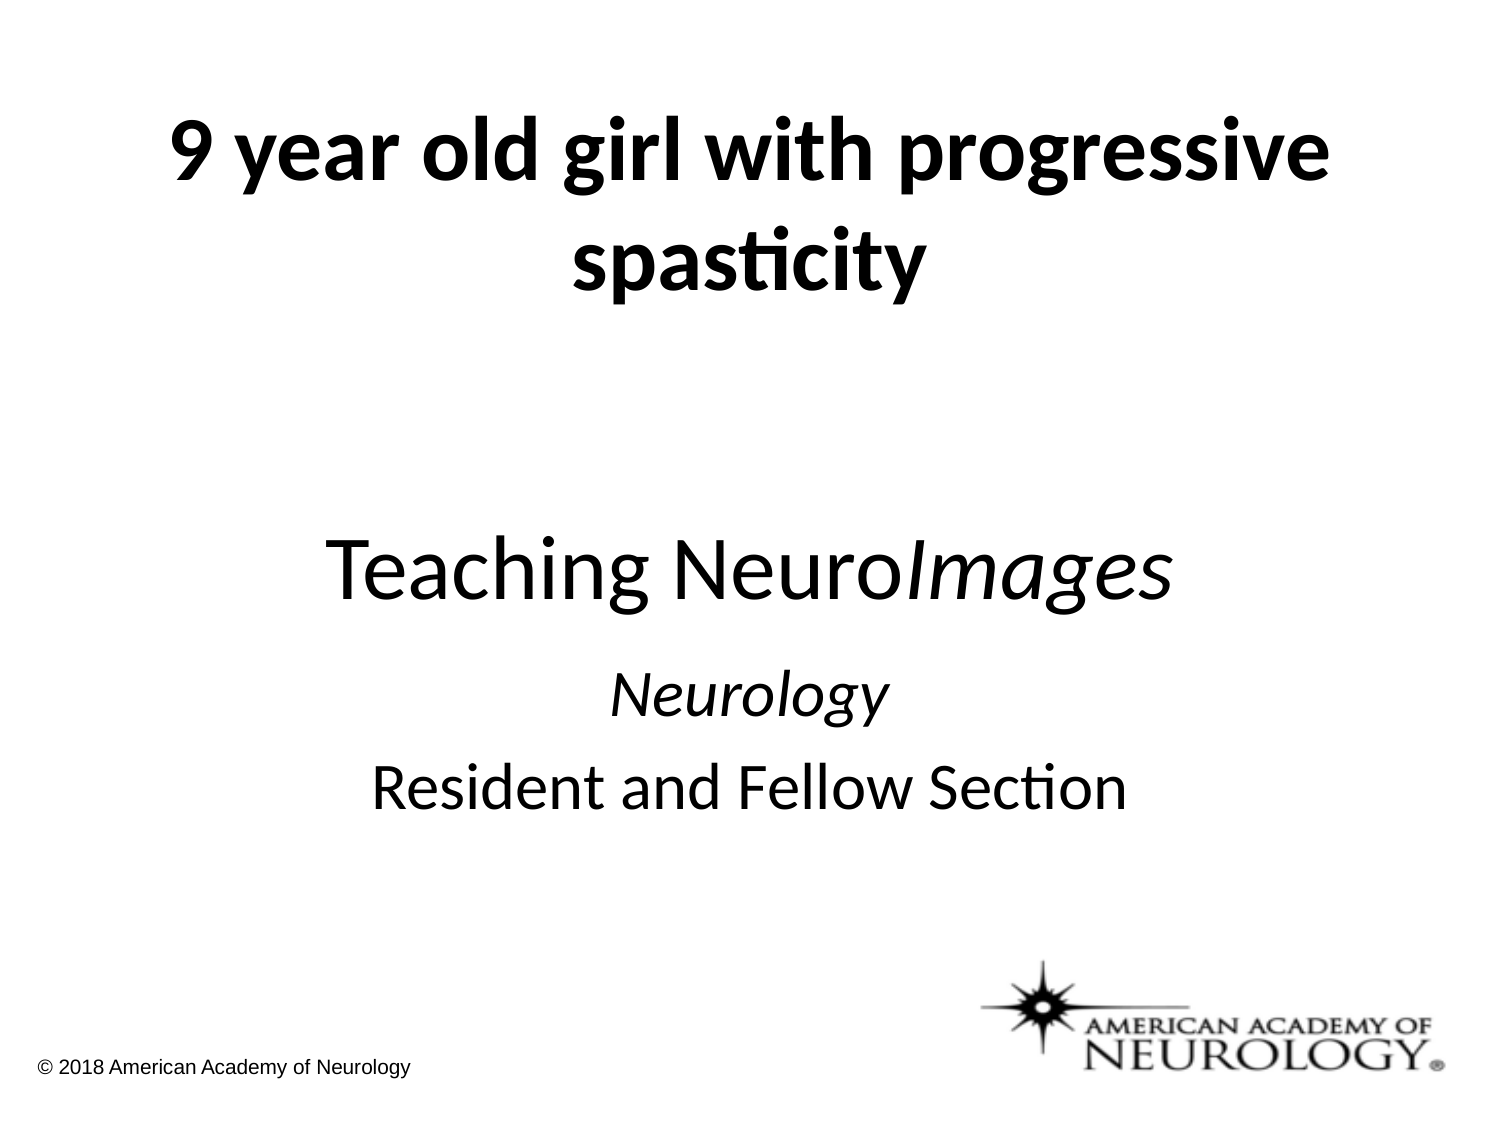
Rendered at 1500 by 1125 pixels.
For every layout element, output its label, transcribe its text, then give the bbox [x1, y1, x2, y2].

title 9 year old girl with progressive spasticity [112, 78, 1388, 320]
picture [974, 956, 1448, 1075]
text_box Teaching NeuroImages [112, 441, 1388, 683]
subtitle Neurology Resident and Fellow Section [225, 642, 1275, 850]
text_box © 2018 American Academy of Neurology [37, 1053, 454, 1096]
